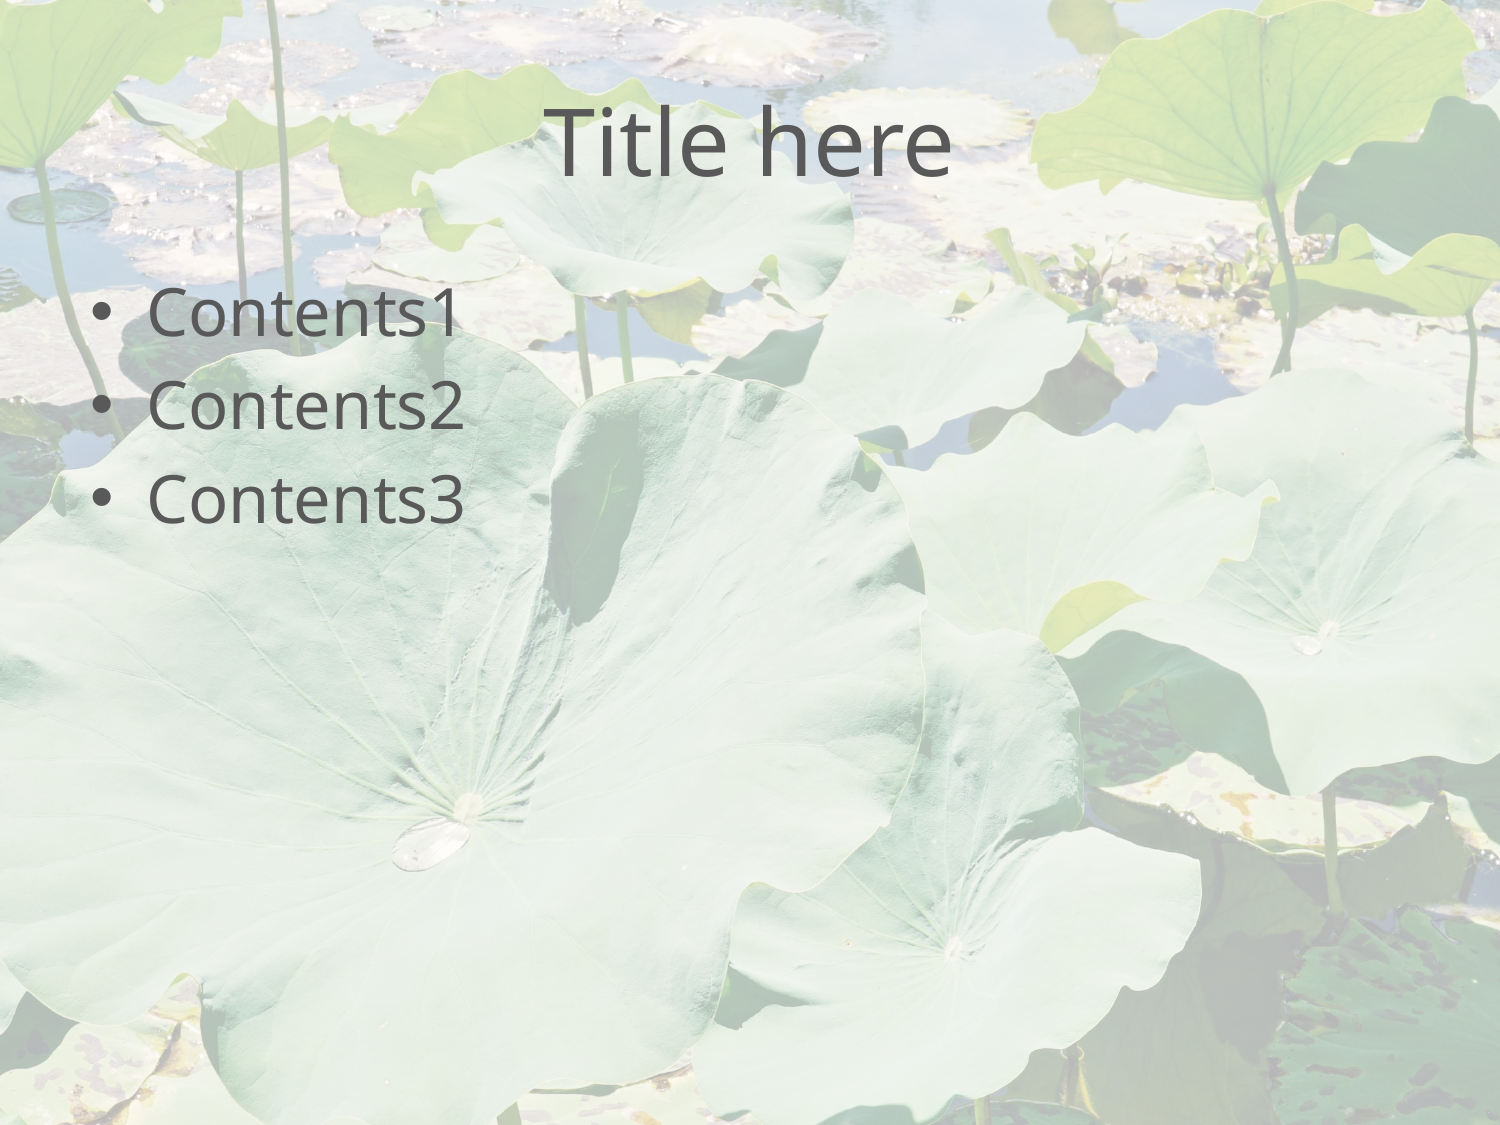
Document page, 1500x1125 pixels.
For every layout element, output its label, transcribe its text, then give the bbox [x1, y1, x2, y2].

text_box [0, 0, 1500, 1125]
list Contents1 Contents2 Contents3 [75, 262, 1425, 1005]
title Title here [75, 45, 1425, 233]
